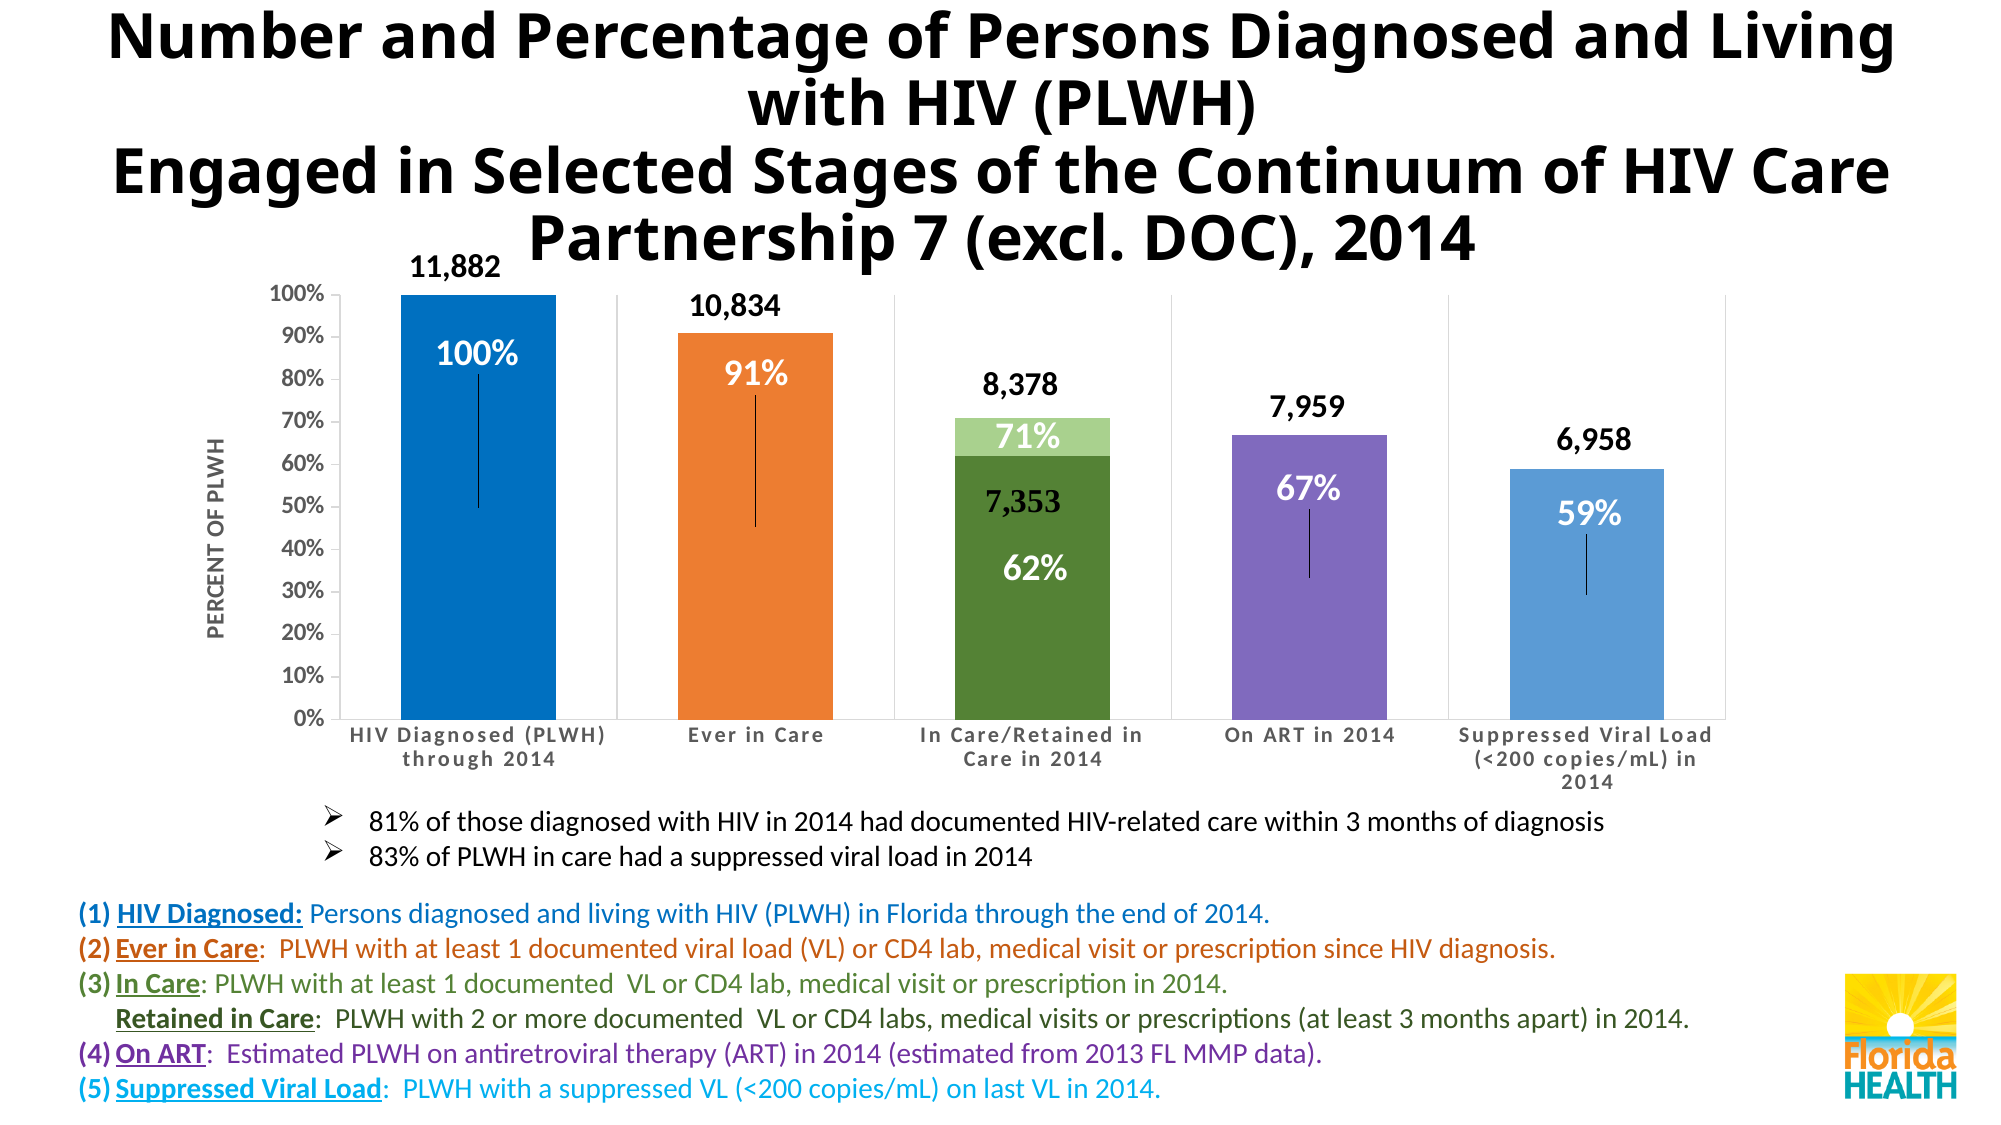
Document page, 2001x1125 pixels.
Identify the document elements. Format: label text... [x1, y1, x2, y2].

text_box 81% of those diagnosed with HIV in 2014 had documented HIV-related care within 3 months of diagnosis 83% of PLWH in care had a suppressed viral load in 2014 [307, 807, 1738, 880]
title Number and Percentage of Persons Diagnosed and Living with HIV (PLWH) Engaged in Selected Stages of the Continuum of HIV Care Partnership 7 (excl. DOC), 2014 [49, 42, 1956, 236]
picture [1865, 964, 1965, 1103]
text_box 11,882 [393, 236, 582, 271]
text_box (1) HIV Diagnosed: Persons diagnosed and living with HIV (PLWH) in Florida through the end of 2014. Ever in Care: PLWH with at least 1 documented viral load (VL) or CD4 lab, medical visit or prescription since HIV diagnosis. In Care: PLWH with at least 1 documented VL or CD4 lab, medical visit or prescription in 2014. Retained in Care: PLWH with 2 or more documented VL or CD4 labs, medical visits or prescriptions (at least 3 months apart) in 2014. On ART: Estimated PLWH on antiretroviral therapy (ART) in 2014 (estimated from 2013 FL MMP data). Suppressed Viral Load: PLWH with a suppressed VL (<200 copies/mL) on last VL in 2014. [63, 887, 1865, 1112]
chart [170, 271, 1758, 807]
